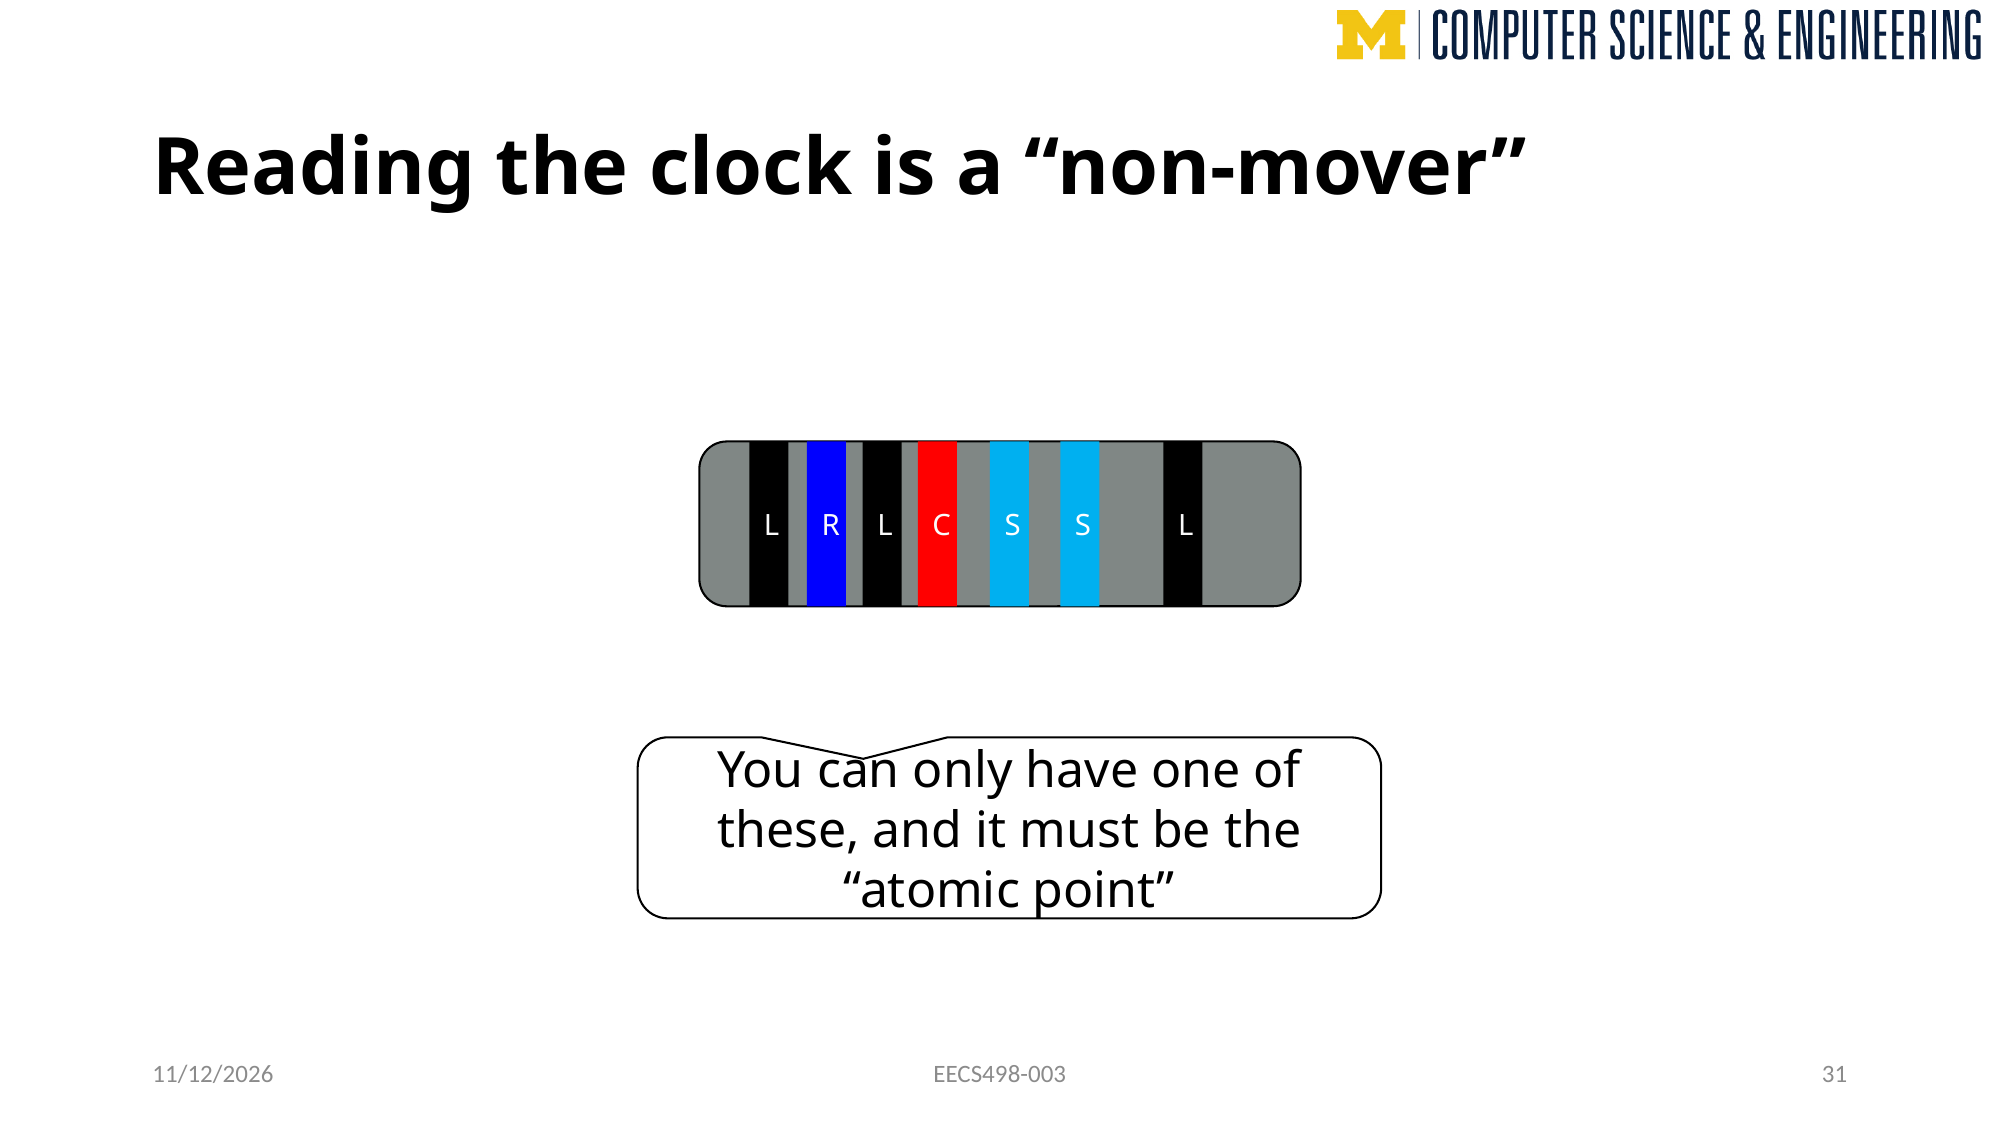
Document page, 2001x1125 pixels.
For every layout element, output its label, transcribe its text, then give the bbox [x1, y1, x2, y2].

footer EECS498-003 [662, 1042, 1338, 1103]
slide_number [137, 1042, 588, 1103]
picture [1337, 9, 1981, 60]
title Reading the clock is a “non-mover” [137, 59, 1863, 278]
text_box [699, 441, 1301, 607]
text_box You can only have one of these, and it must be the “atomic point” [636, 736, 1383, 920]
slide_number 31 [1412, 1042, 1863, 1103]
